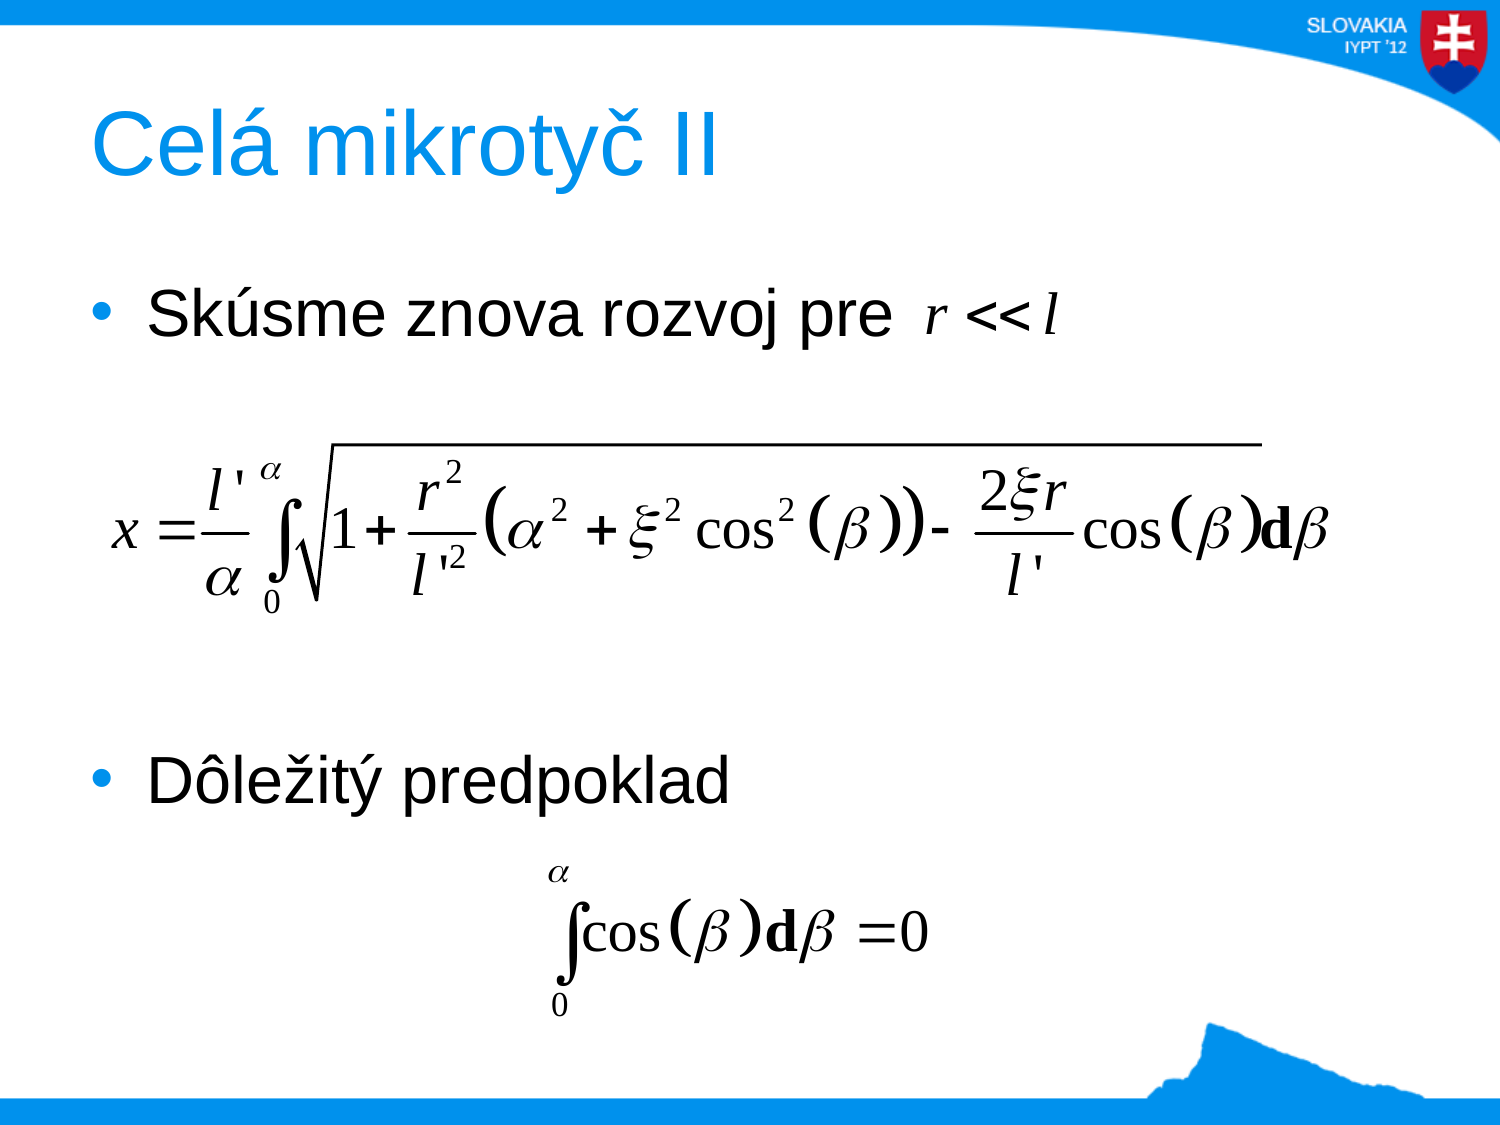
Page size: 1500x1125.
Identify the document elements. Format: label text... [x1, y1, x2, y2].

title Celá mikrotyč II [75, 45, 1425, 233]
list Skúsme znova rozvoj pre Dôležitý predpoklad [75, 262, 1425, 1005]
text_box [915, 278, 1072, 350]
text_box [100, 432, 1346, 630]
picture [0, 0, 1500, 1125]
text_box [537, 845, 942, 1033]
